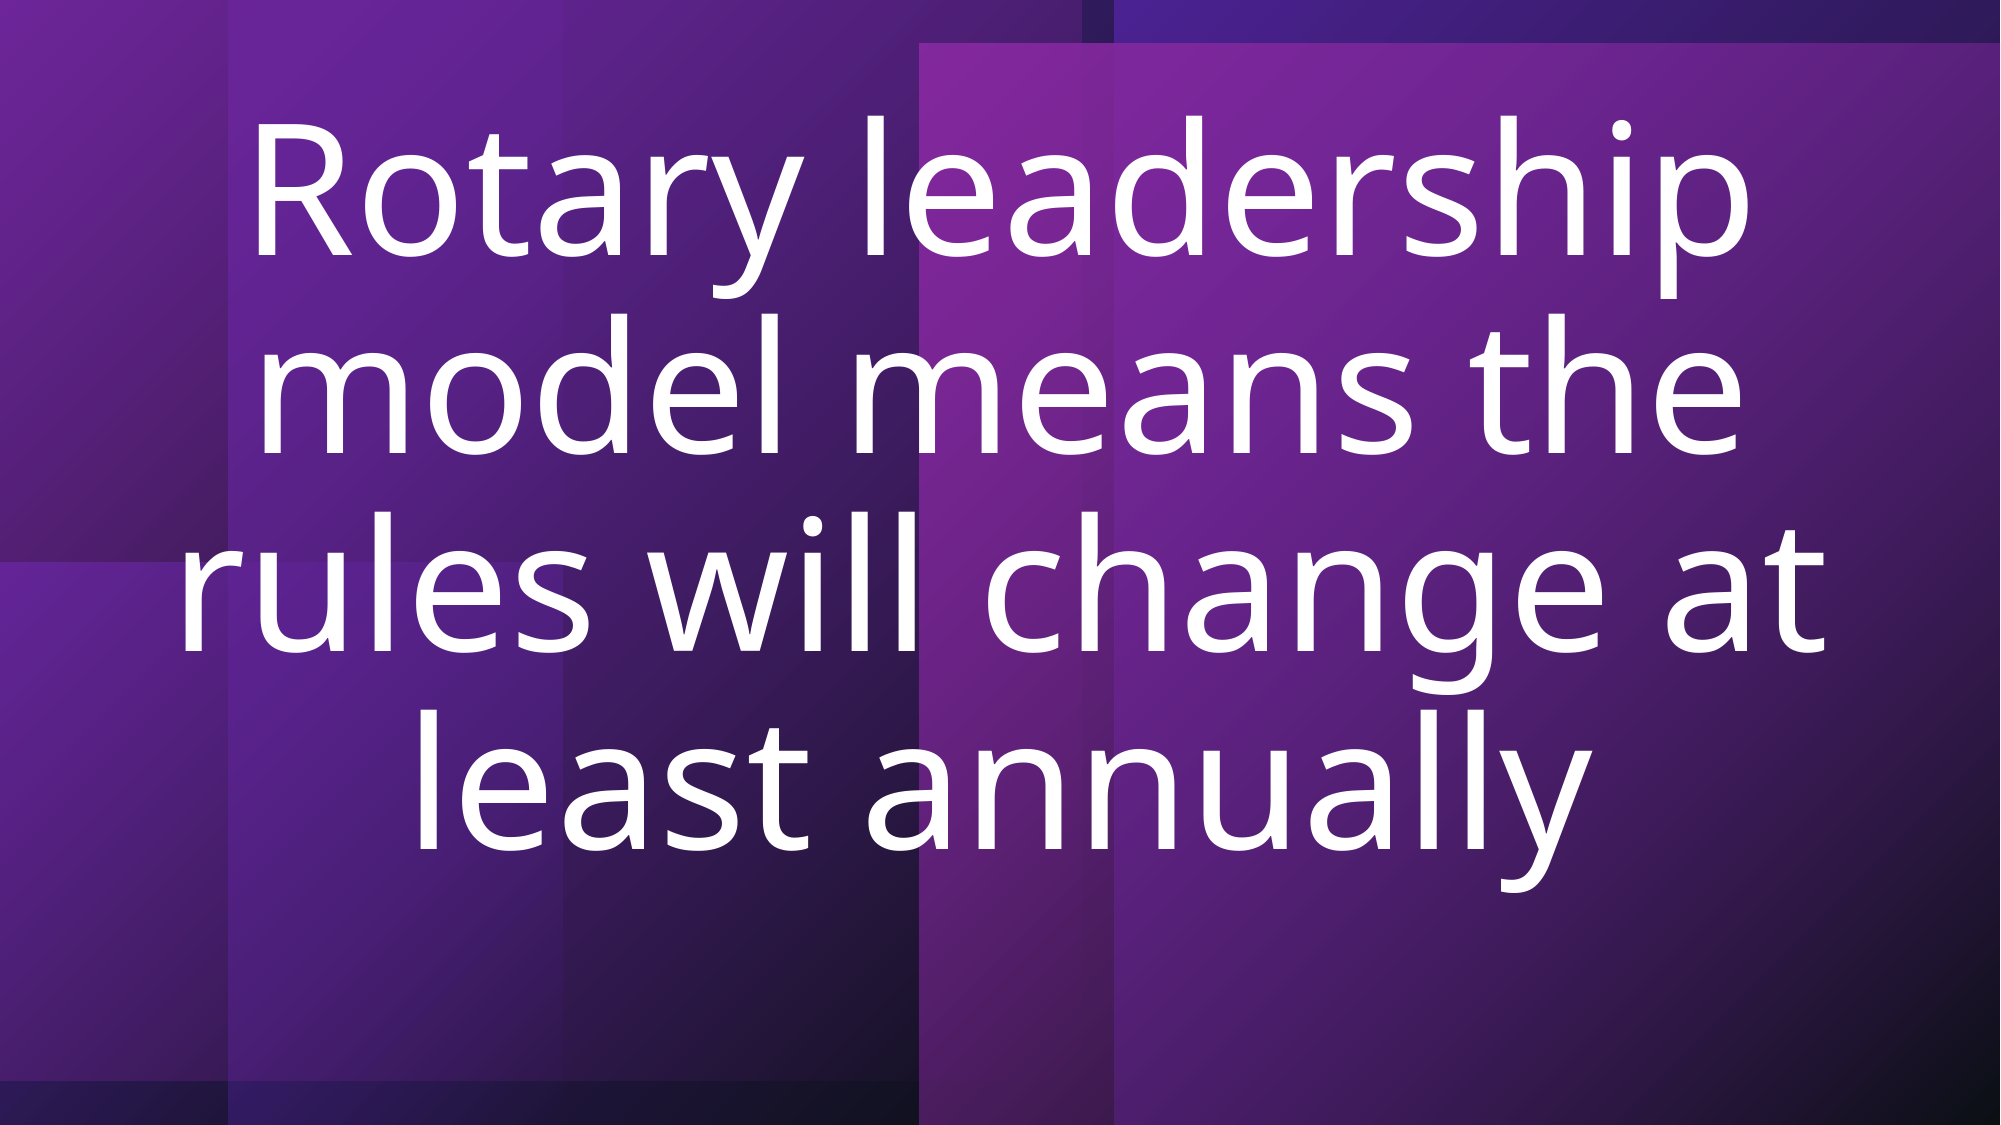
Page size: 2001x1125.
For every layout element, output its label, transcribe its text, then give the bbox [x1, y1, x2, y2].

title Rotary leadership model means the rules will change at least annually [90, 90, 1910, 1035]
